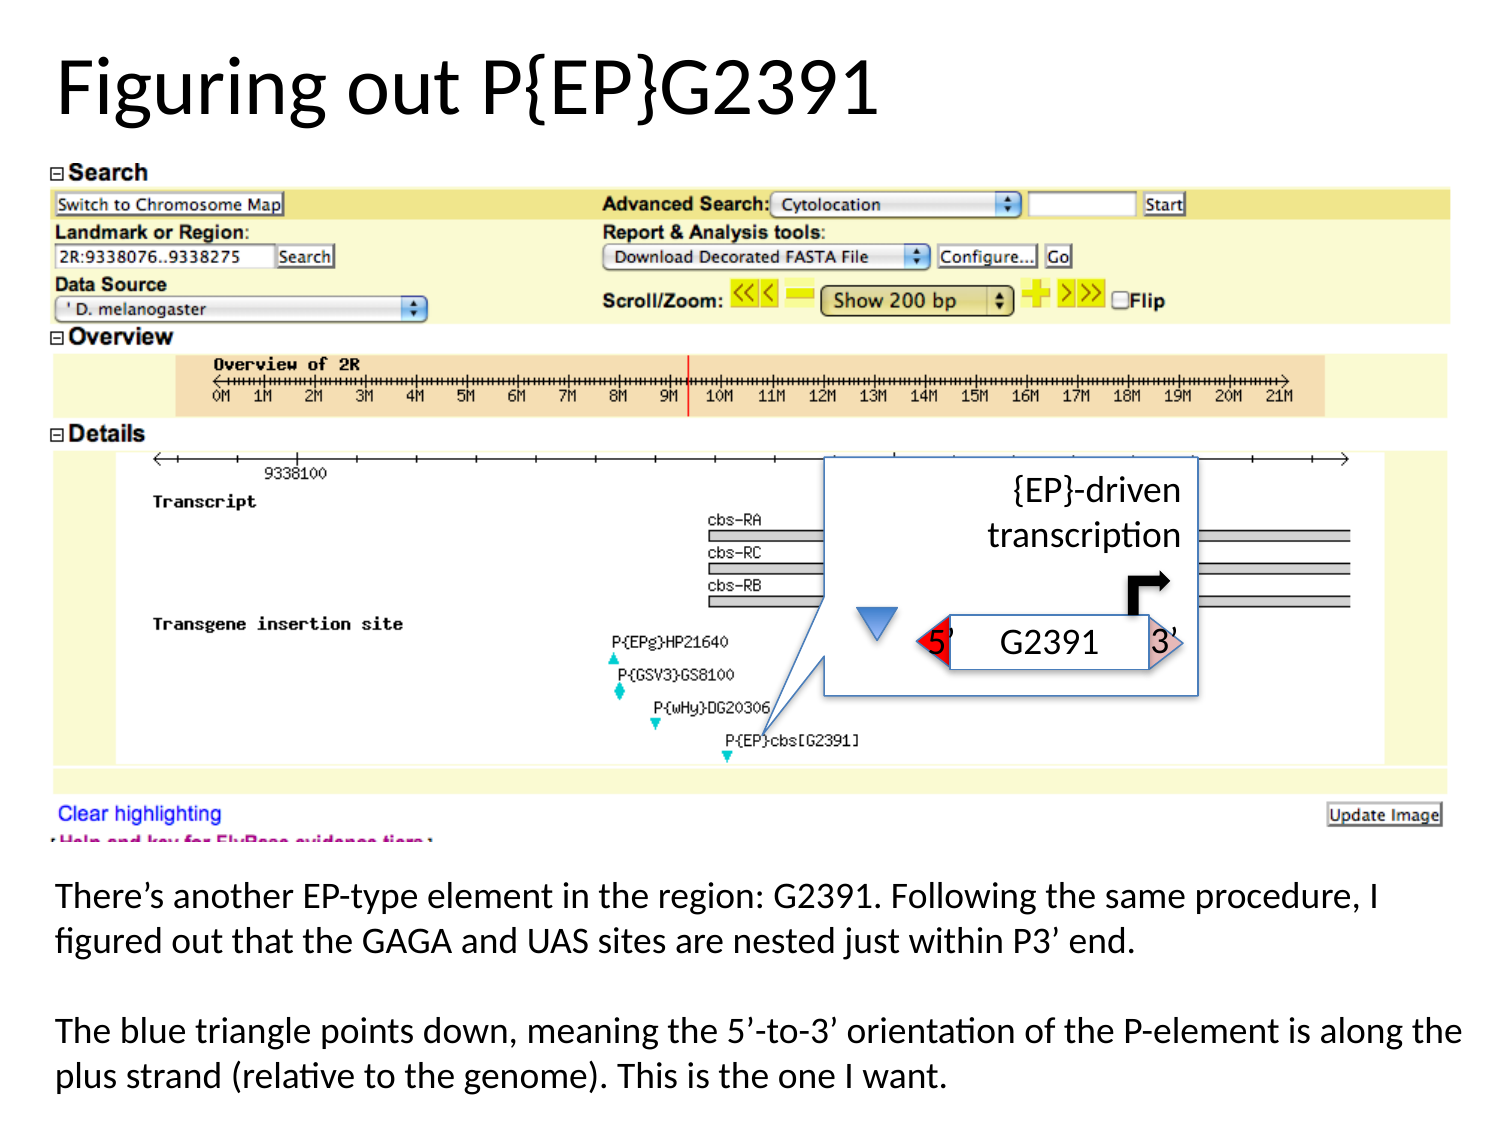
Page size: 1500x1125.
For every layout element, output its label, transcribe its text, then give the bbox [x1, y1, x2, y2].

text_box There’s another EP-type element in the region: G2391. Following the same procedure, I figured out that the GAGA and UAS sites are nested just within P3’ end. The blue triangle points down, meaning the 5’-to-3’ orientation of the P-element is along the plus strand (relative to the genome). This is the one I want. [40, 863, 1489, 1104]
text_box Figuring out P{EP}G2391 [41, 23, 897, 139]
picture [36, 162, 1458, 843]
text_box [1022, 508, 1078, 776]
